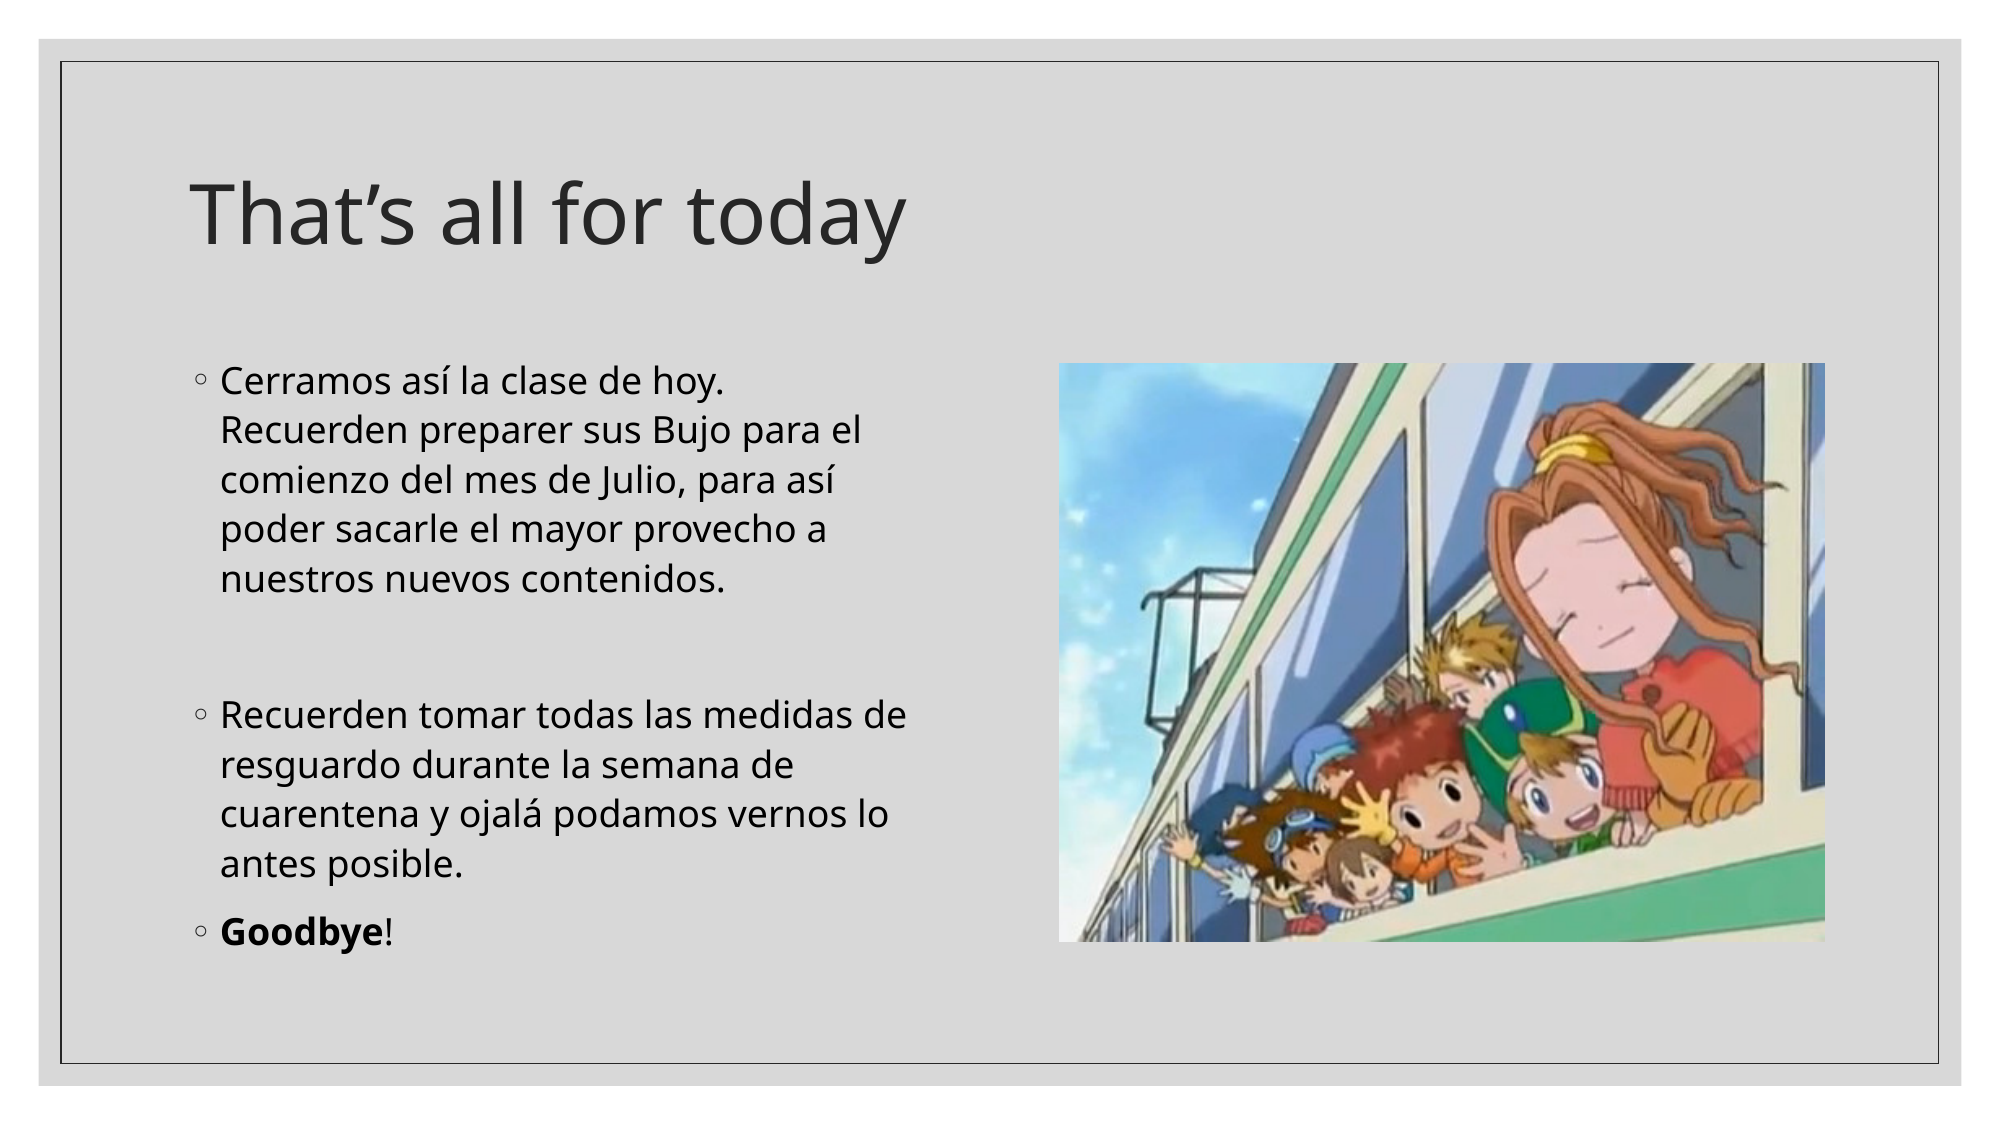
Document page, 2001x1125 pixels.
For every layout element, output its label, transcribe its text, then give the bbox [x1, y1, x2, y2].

picture [1059, 363, 1825, 942]
title That’s all for today [174, 105, 1825, 331]
list Cerramos así la clase de hoy. Recuerden preparer sus Bujo para el comienzo del mes de Julio, para así poder sacarle el mayor provecho a nuestros nuevos contenidos. Recuerden tomar todas las medidas de resguardo durante la semana de cuarentena y ojalá podamos vernos lo antes posible. Goodbye! [174, 345, 940, 960]
